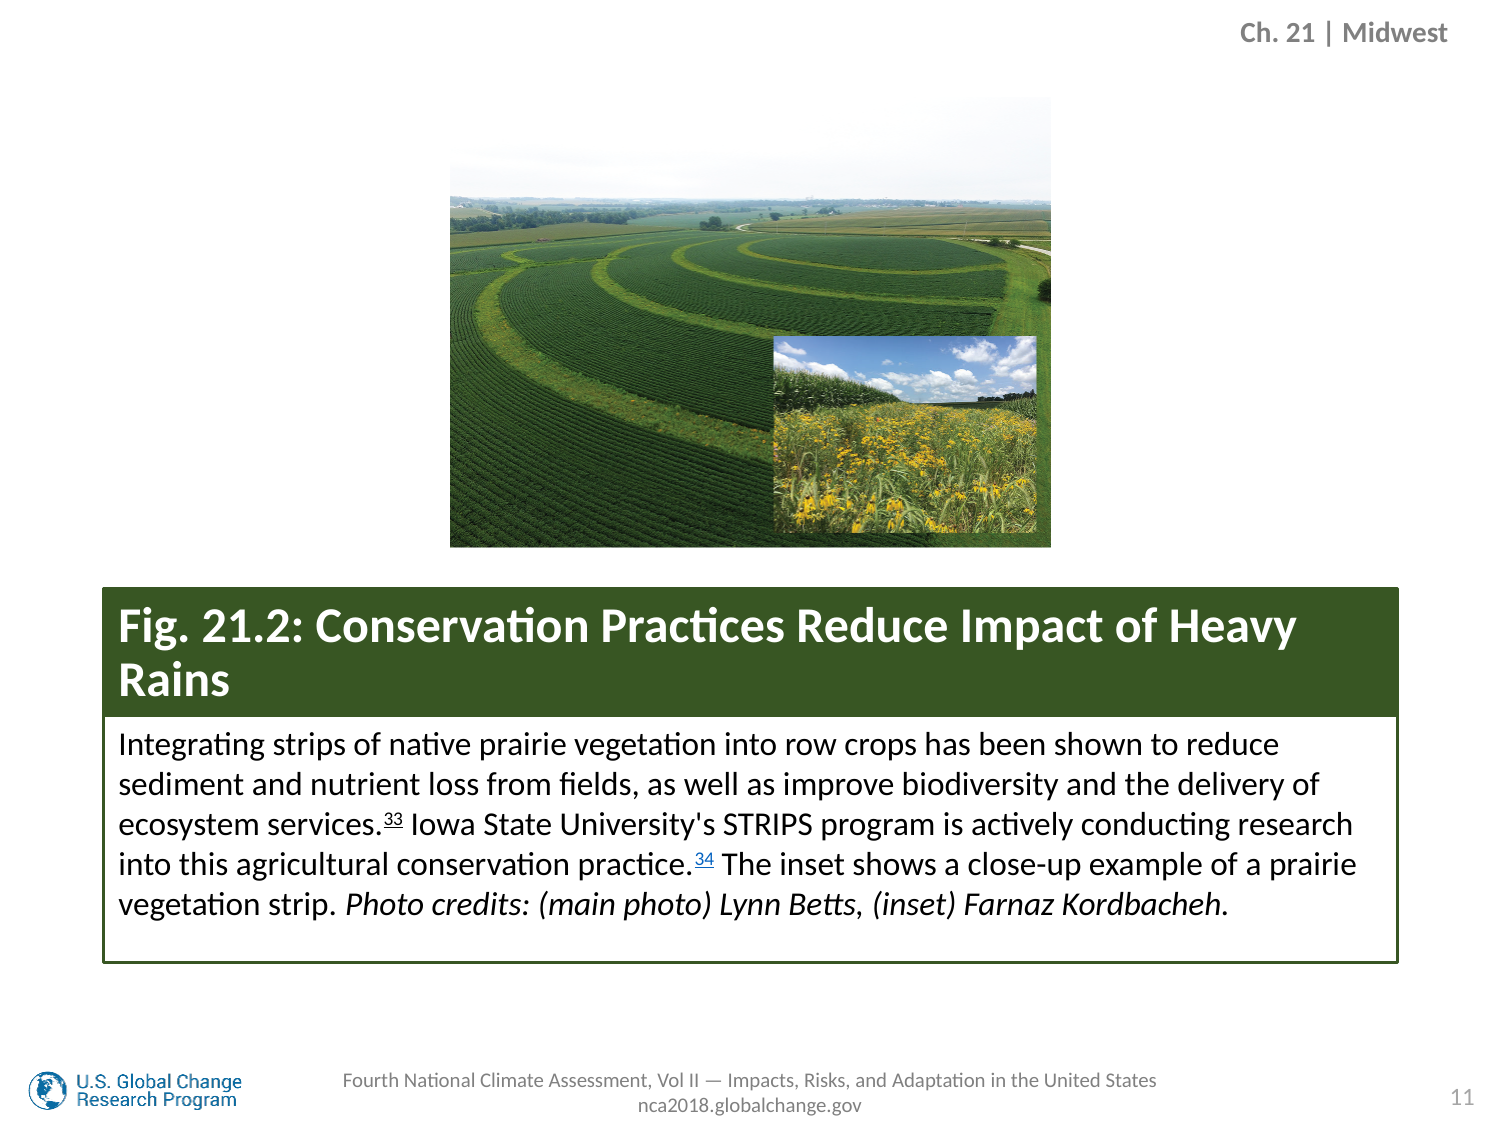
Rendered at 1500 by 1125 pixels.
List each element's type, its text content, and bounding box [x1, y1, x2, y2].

list Ch. 21 | Midwest [34, 10, 1464, 57]
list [450, 97, 1051, 548]
list Integrating strips of native prairie vegetation into row crops has been shown to reduce sediment and nutrient loss from fields, as well as improve biodiversity and the delivery of ecosystem services.33 Iowa State University's STRIPS program is actively conducting research into this agricultural conservation practice.34 The inset shows a close-up example of a prairie vegetation strip. Photo credits: (main photo) Lynn Betts, (inset) Farnaz Kordbacheh. [102, 713, 1399, 964]
picture [21, 1065, 245, 1116]
title Fig. 21.2: Conservation Practices Reduce Impact of Heavy Rains [102, 587, 1399, 713]
